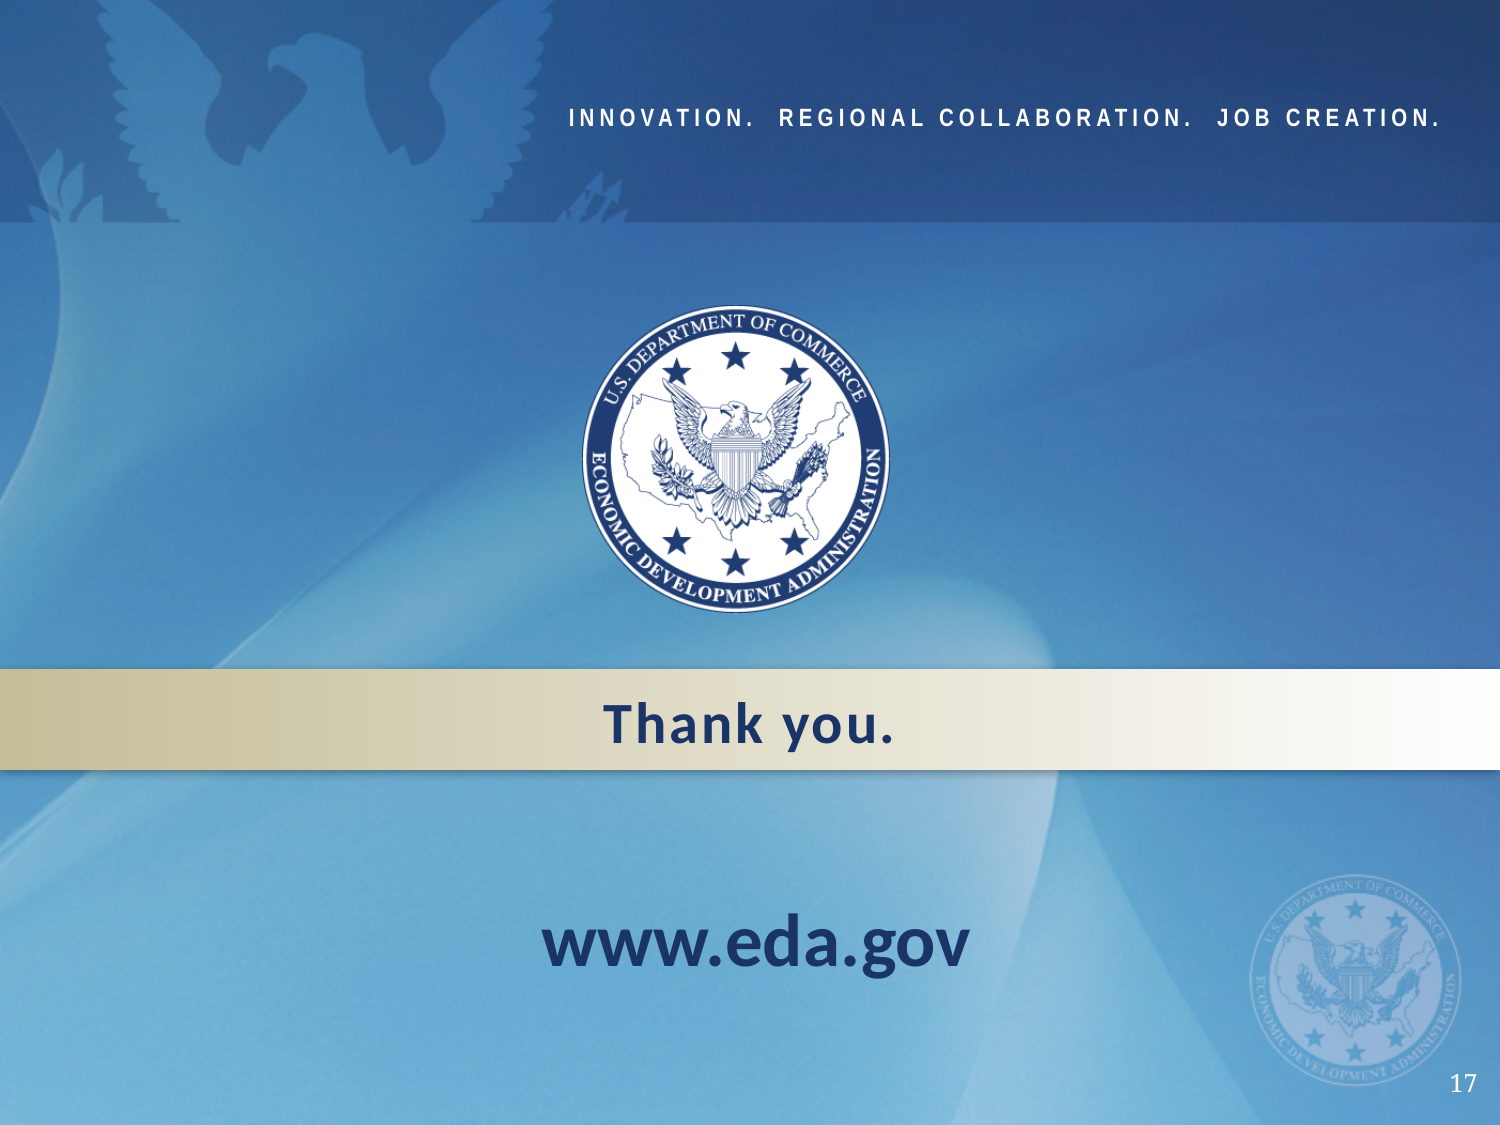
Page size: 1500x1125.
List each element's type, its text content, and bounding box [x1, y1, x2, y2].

picture [0, 0, 1500, 669]
text_box www.eda.gov [526, 883, 1004, 989]
text_box Thank you. [0, 669, 1500, 770]
picture [0, 770, 1500, 1125]
text_box Innovation. Regional Collaboration. Job Creation. [568, 101, 1473, 132]
